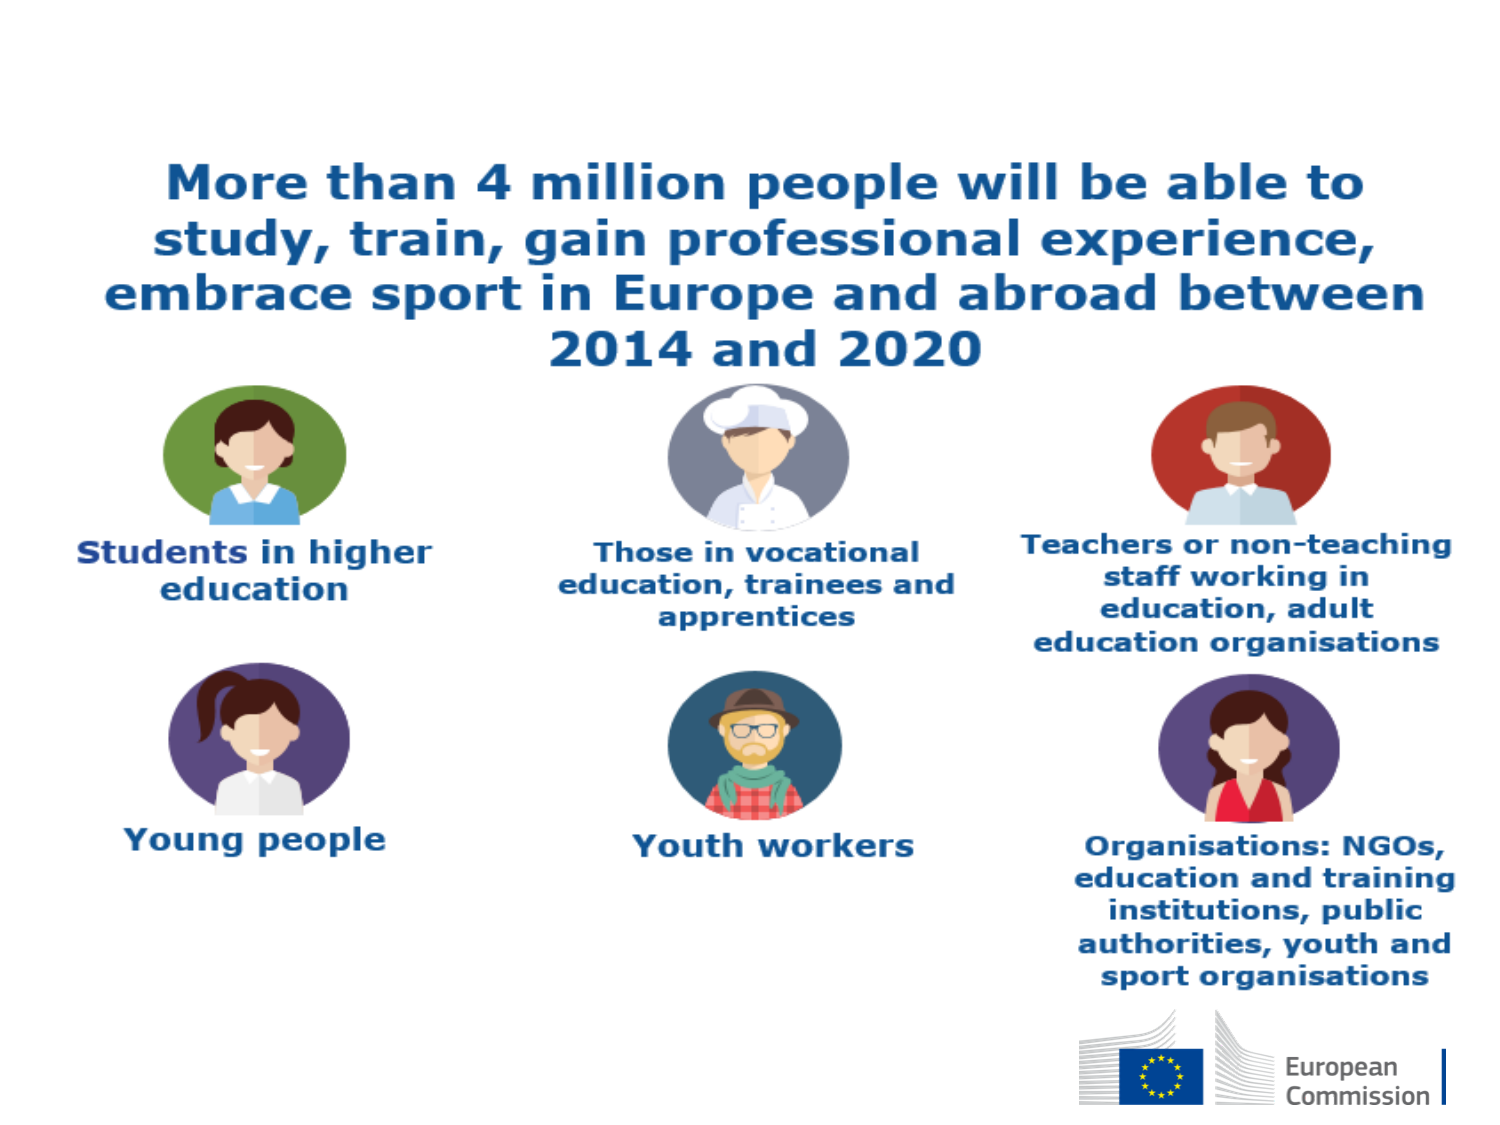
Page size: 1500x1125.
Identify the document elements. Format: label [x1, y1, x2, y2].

picture [1078, 1008, 1447, 1106]
picture [0, 113, 1500, 1000]
